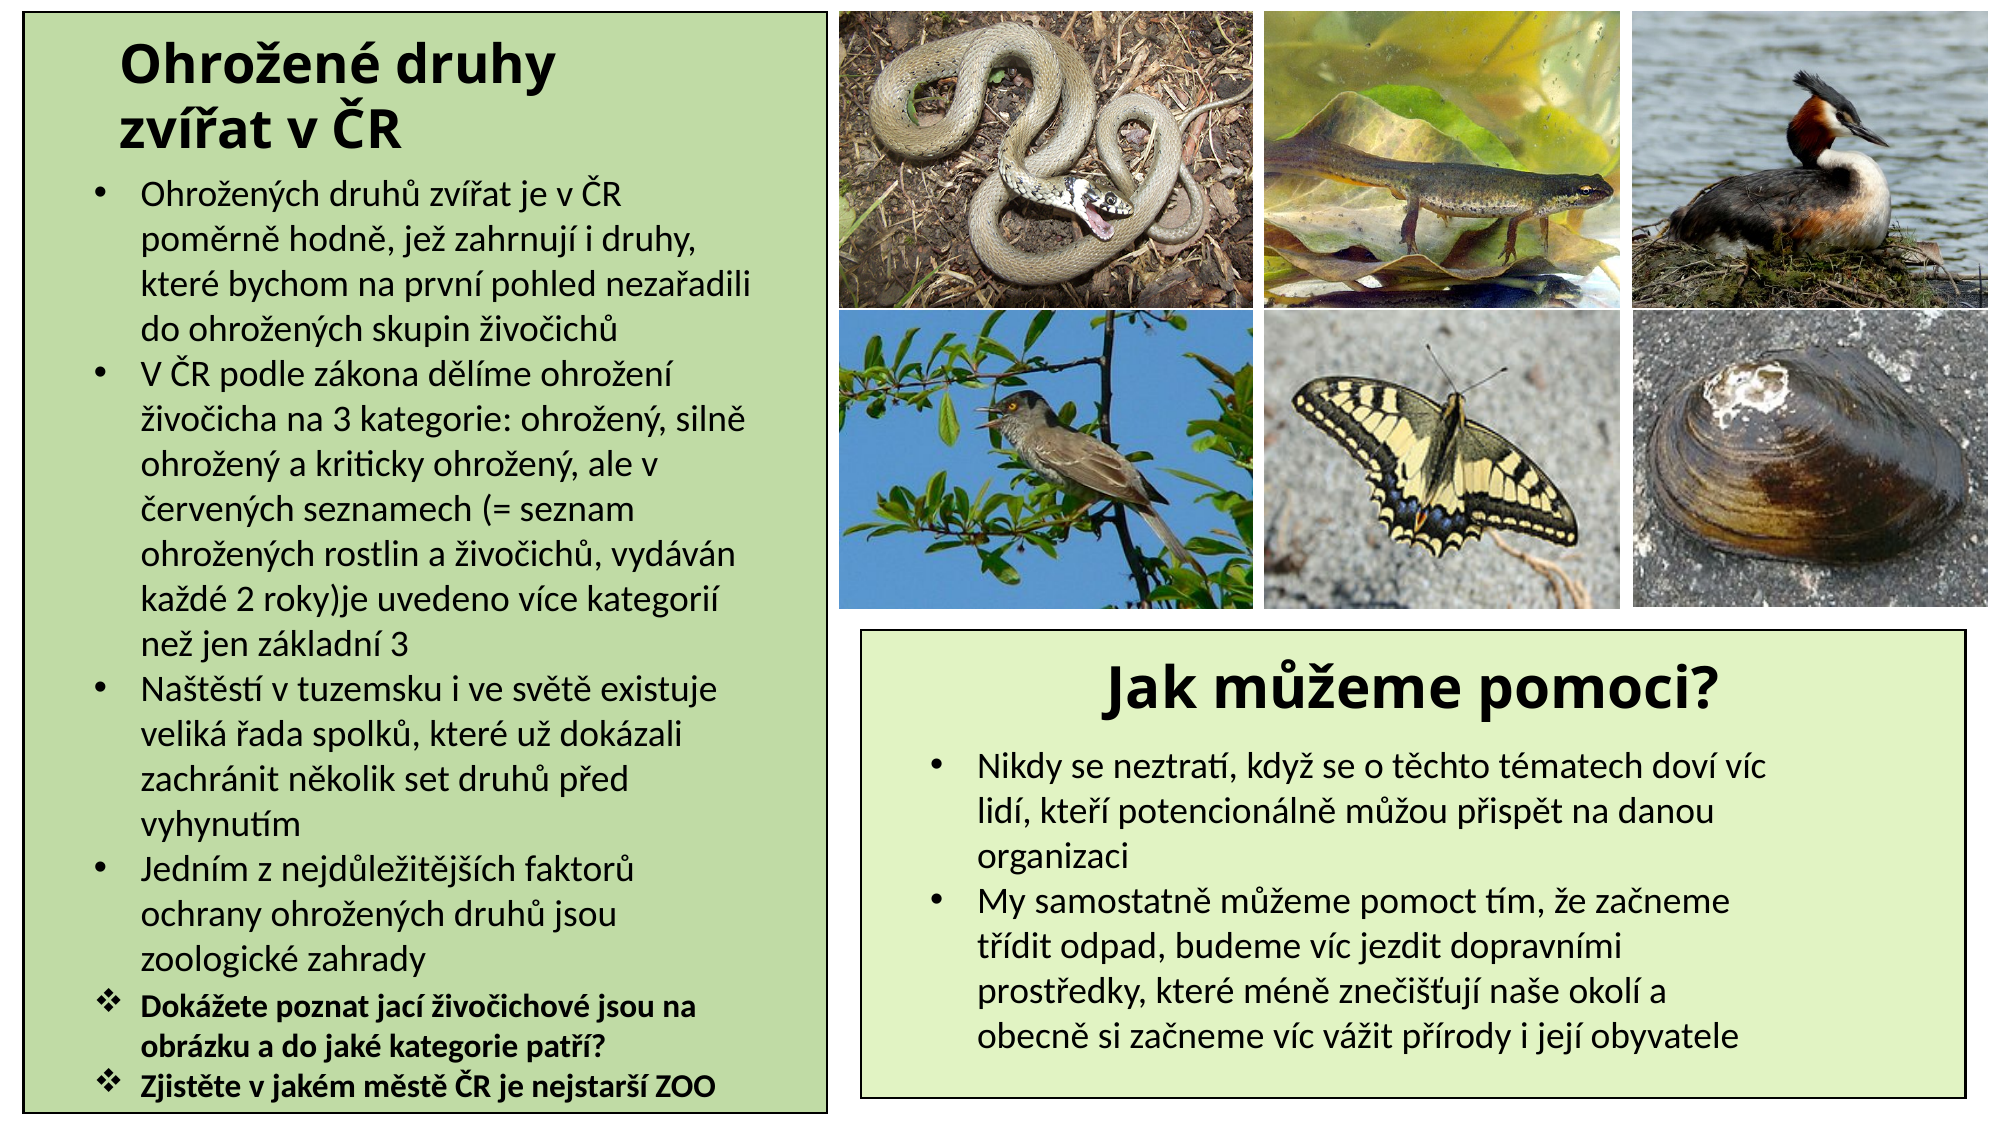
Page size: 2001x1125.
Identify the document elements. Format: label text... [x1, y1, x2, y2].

text_box Dokážete poznat jací živočichové jsou na obrázku a do jaké kategorie patří? Zjistěte v jakém městě ČR je nejstarší ZOO [79, 976, 772, 1112]
text_box [22, 11, 828, 1114]
picture [1264, 11, 1620, 308]
text_box [860, 629, 1967, 1099]
text_box Ohrožených druhů zvířat je v ČR poměrně hodně, jež zahrnují i druhy, které bychom na první pohled nezařadili do ohrožených skupin živočichů V ČR podle zákona dělíme ohrožení živočicha na 3 kategorie: ohrožený, silně ohrožený a kriticky ohrožený, ale v červených seznamech (= seznam ohrožených rostlin a živočichů, vydáván každé 2 roky)je uvedeno více kategorií než jen základní 3 Naštěstí v tuzemsku i ve světě existuje veliká řada spolků, které už dokázali zachránit několik set druhů před vyhynutím Jedním z nejdůležitějších faktorů ochrany ohrožených druhů jsou zoologické zahrady [79, 161, 772, 976]
picture [1632, 11, 1988, 308]
picture [839, 310, 1253, 609]
text_box Nikdy se neztratí, když se o těchto tématech doví víc lidí, kteří potencionálně můžou přispět na danou organizaci My samostatně můžeme pomoct tím, že začneme třídit odpad, budeme víc jezdit dopravními prostředky, které méně znečišťují naše okolí a obecně si začneme víc vážit přírody i její obyvatele [915, 733, 1794, 1063]
text_box Ohrožené druhy zvířat v ČR [105, 22, 746, 161]
picture [1264, 310, 1620, 609]
picture [1633, 310, 1988, 607]
text_box Jak můžeme pomoci? [1091, 642, 1735, 728]
picture [839, 11, 1253, 308]
